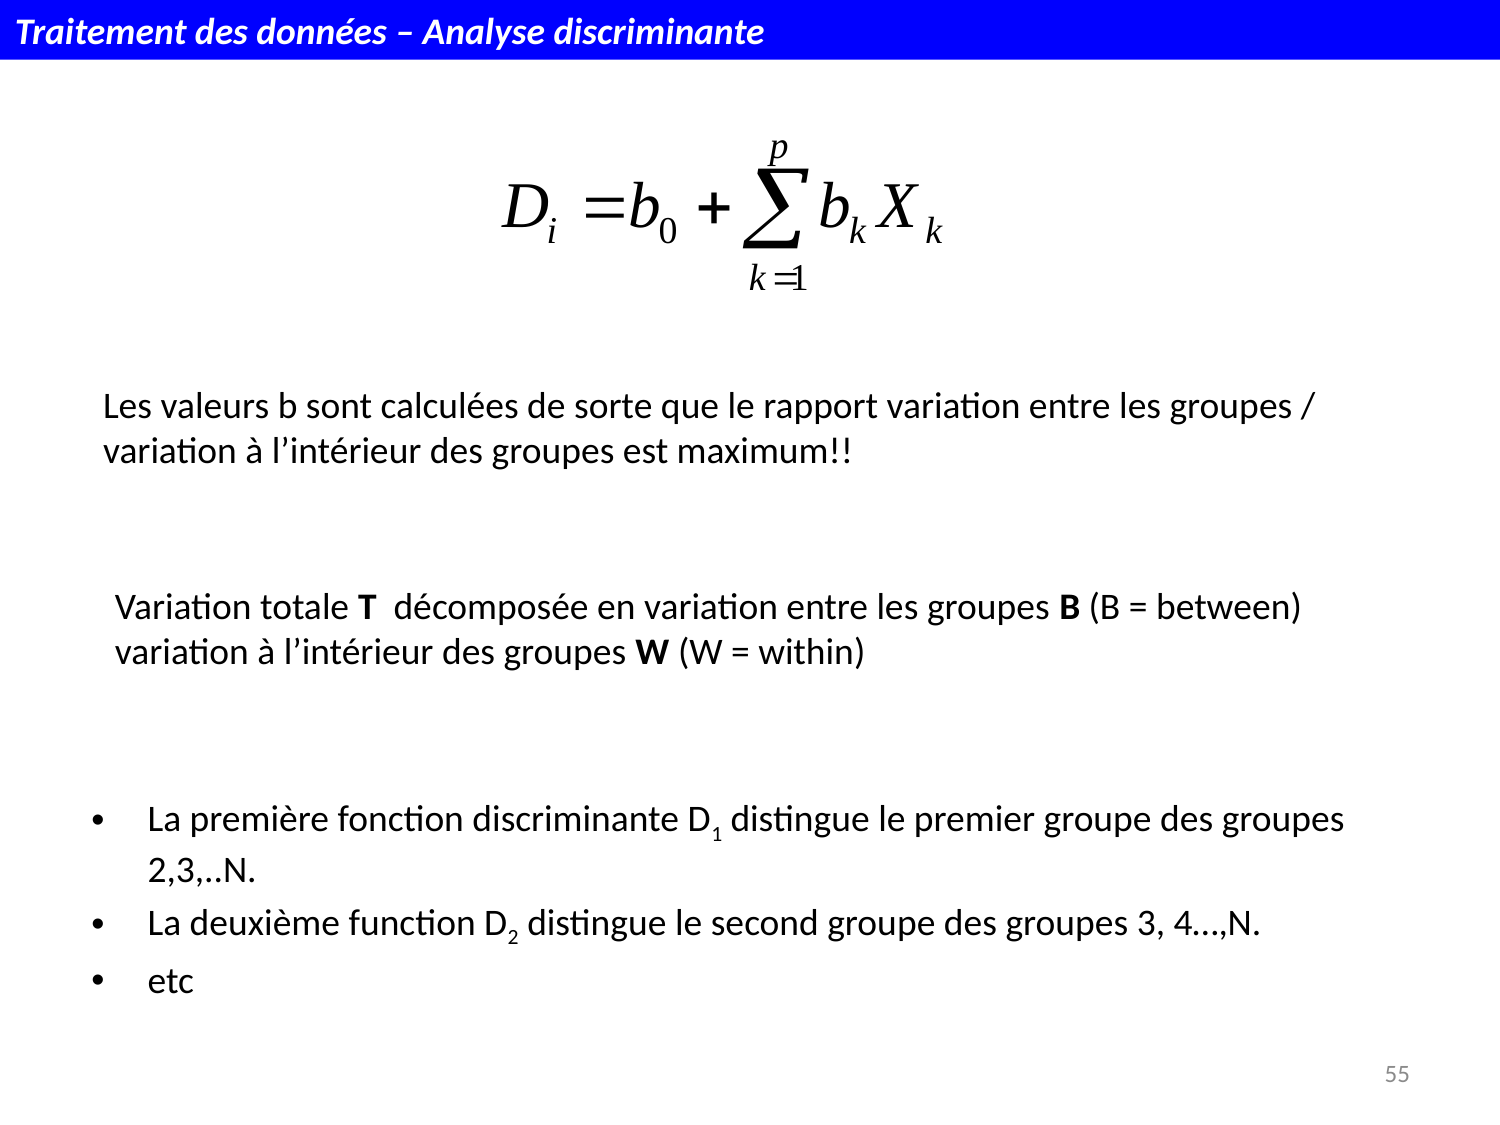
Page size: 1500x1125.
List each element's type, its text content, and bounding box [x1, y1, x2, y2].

text_box La première fonction discriminante D1 distingue le premier groupe des groupes 2,3,..N. La deuxième function D2 distingue le second groupe des groupes 3, 4…,N. etc [76, 786, 1427, 1035]
text_box Traitement des données – Analyse discriminante [0, 0, 1500, 60]
slide_number 55 [1074, 1042, 1425, 1103]
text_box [489, 113, 958, 304]
text_box Variation totale T décomposée en variation entre les groupes B (B = between) variation à l’intérieur des groupes W (W = within) [100, 574, 1388, 679]
text_box Les valeurs b sont calculées de sorte que le rapport variation entre les groupes / variation à l’intérieur des groupes est maximum!! [88, 373, 1400, 479]
